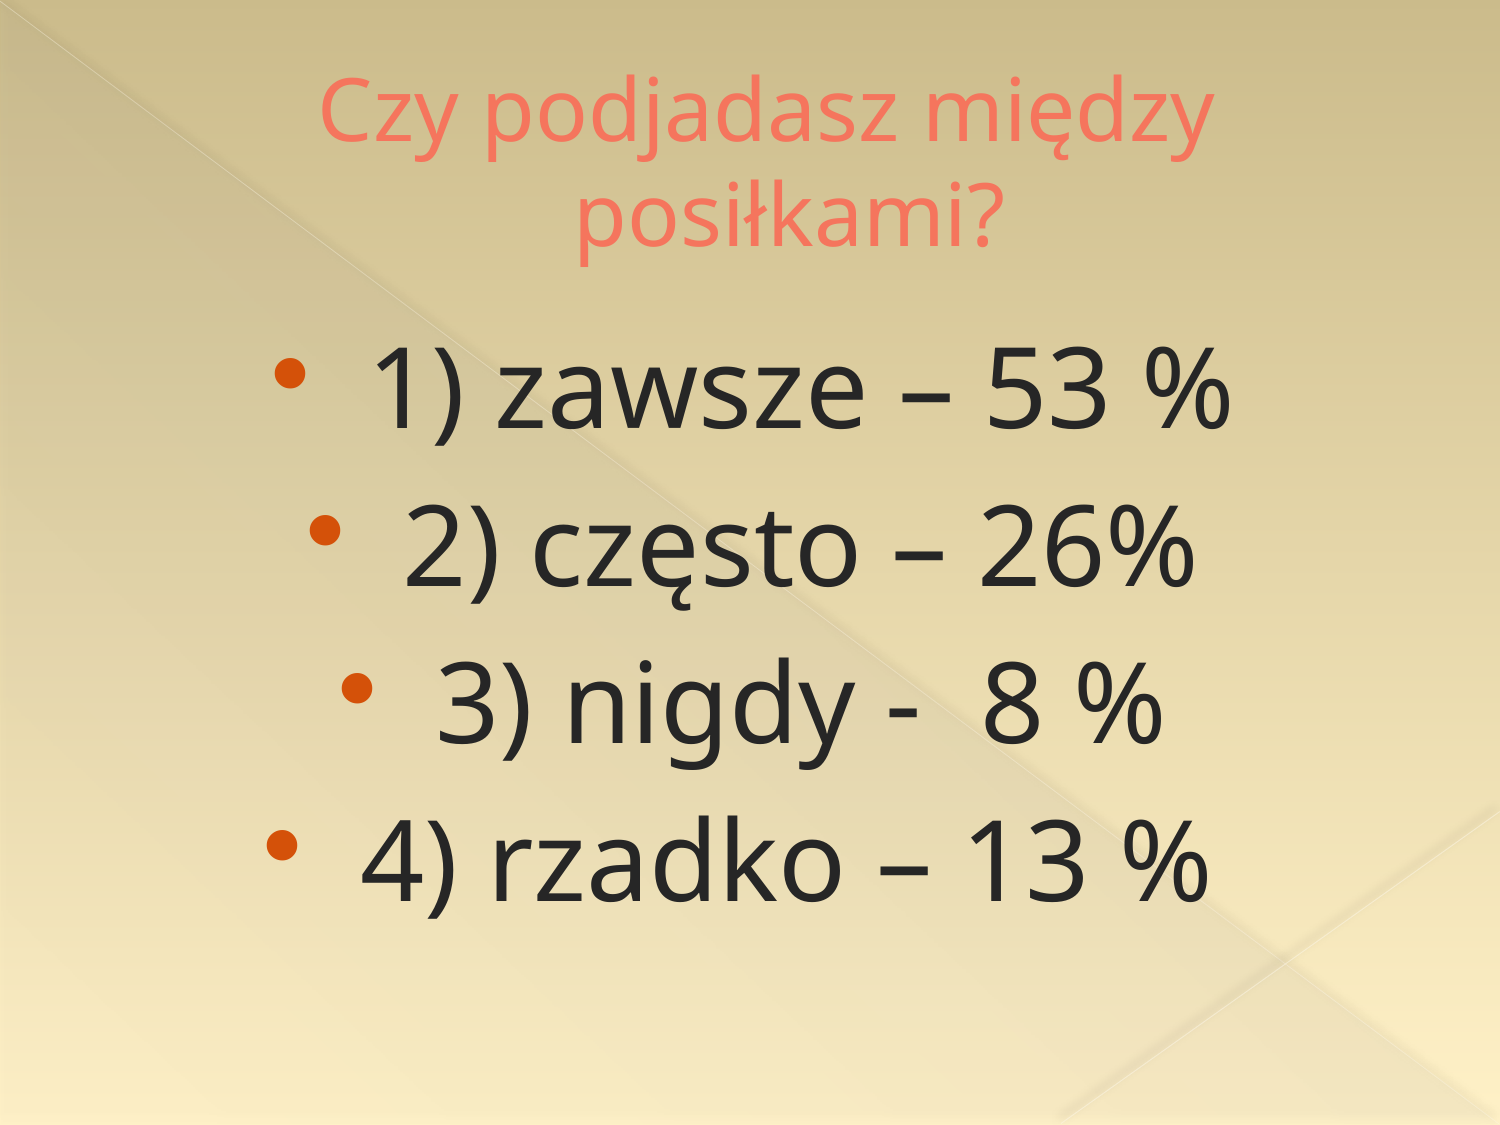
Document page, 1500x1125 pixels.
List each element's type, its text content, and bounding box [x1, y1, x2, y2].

list 1) zawsze – 53 % 2) często – 26% 3) nigdy - 8 % 4) rzadko – 13 % [75, 308, 1425, 1059]
title Czy podjadasz między posiłkami? [75, 43, 1425, 274]
